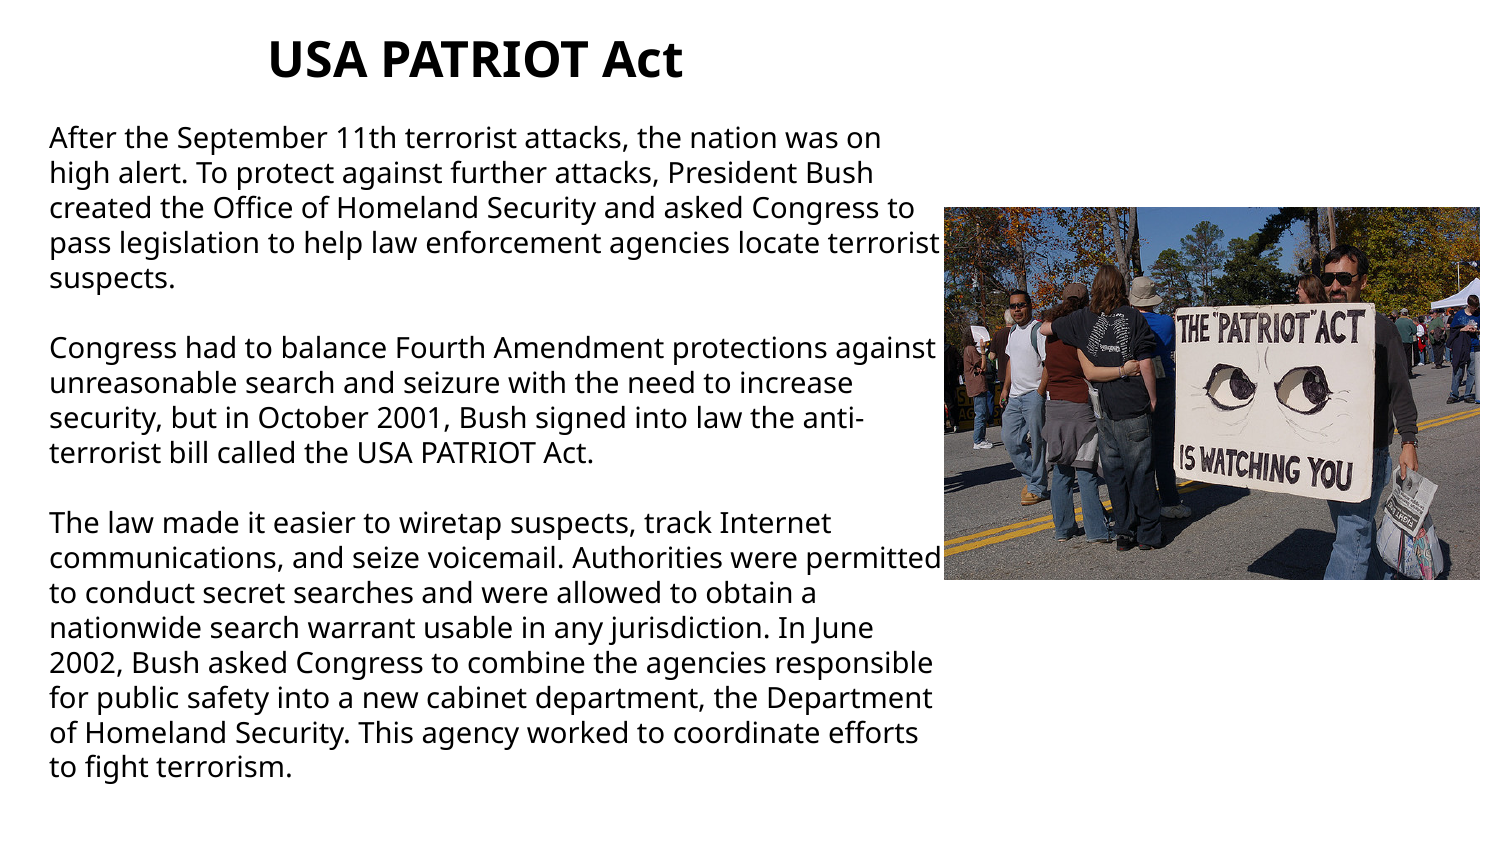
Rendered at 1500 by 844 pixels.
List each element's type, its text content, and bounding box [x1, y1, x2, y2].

text_box USA PATRIOT Act [34, 12, 919, 97]
picture [944, 207, 1481, 580]
text_box After the September 11th terrorist attacks, the nation was on high alert. To protect against further attacks, President Bush created the Office of Homeland Security and asked Congress to pass legislation to help law enforcement agencies locate terrorist suspects. Congress had to balance Fourth Amendment protections against unreasonable search and seizure with the need to increase security, but in October 2001, Bush signed into law the anti-terrorist bill called the USA PATRIOT Act. The law made it easier to wiretap suspects, track Internet communications, and seize voicemail. Authorities were permitted to conduct secret searches and were allowed to obtain a nationwide search warrant usable in any jurisdiction. In June 2002, Bush asked Congress to combine the agencies responsible for public safety into a new cabinet department, the Department of Homeland Security. This agency worked to coordinate efforts to fight terrorism. [34, 104, 964, 832]
